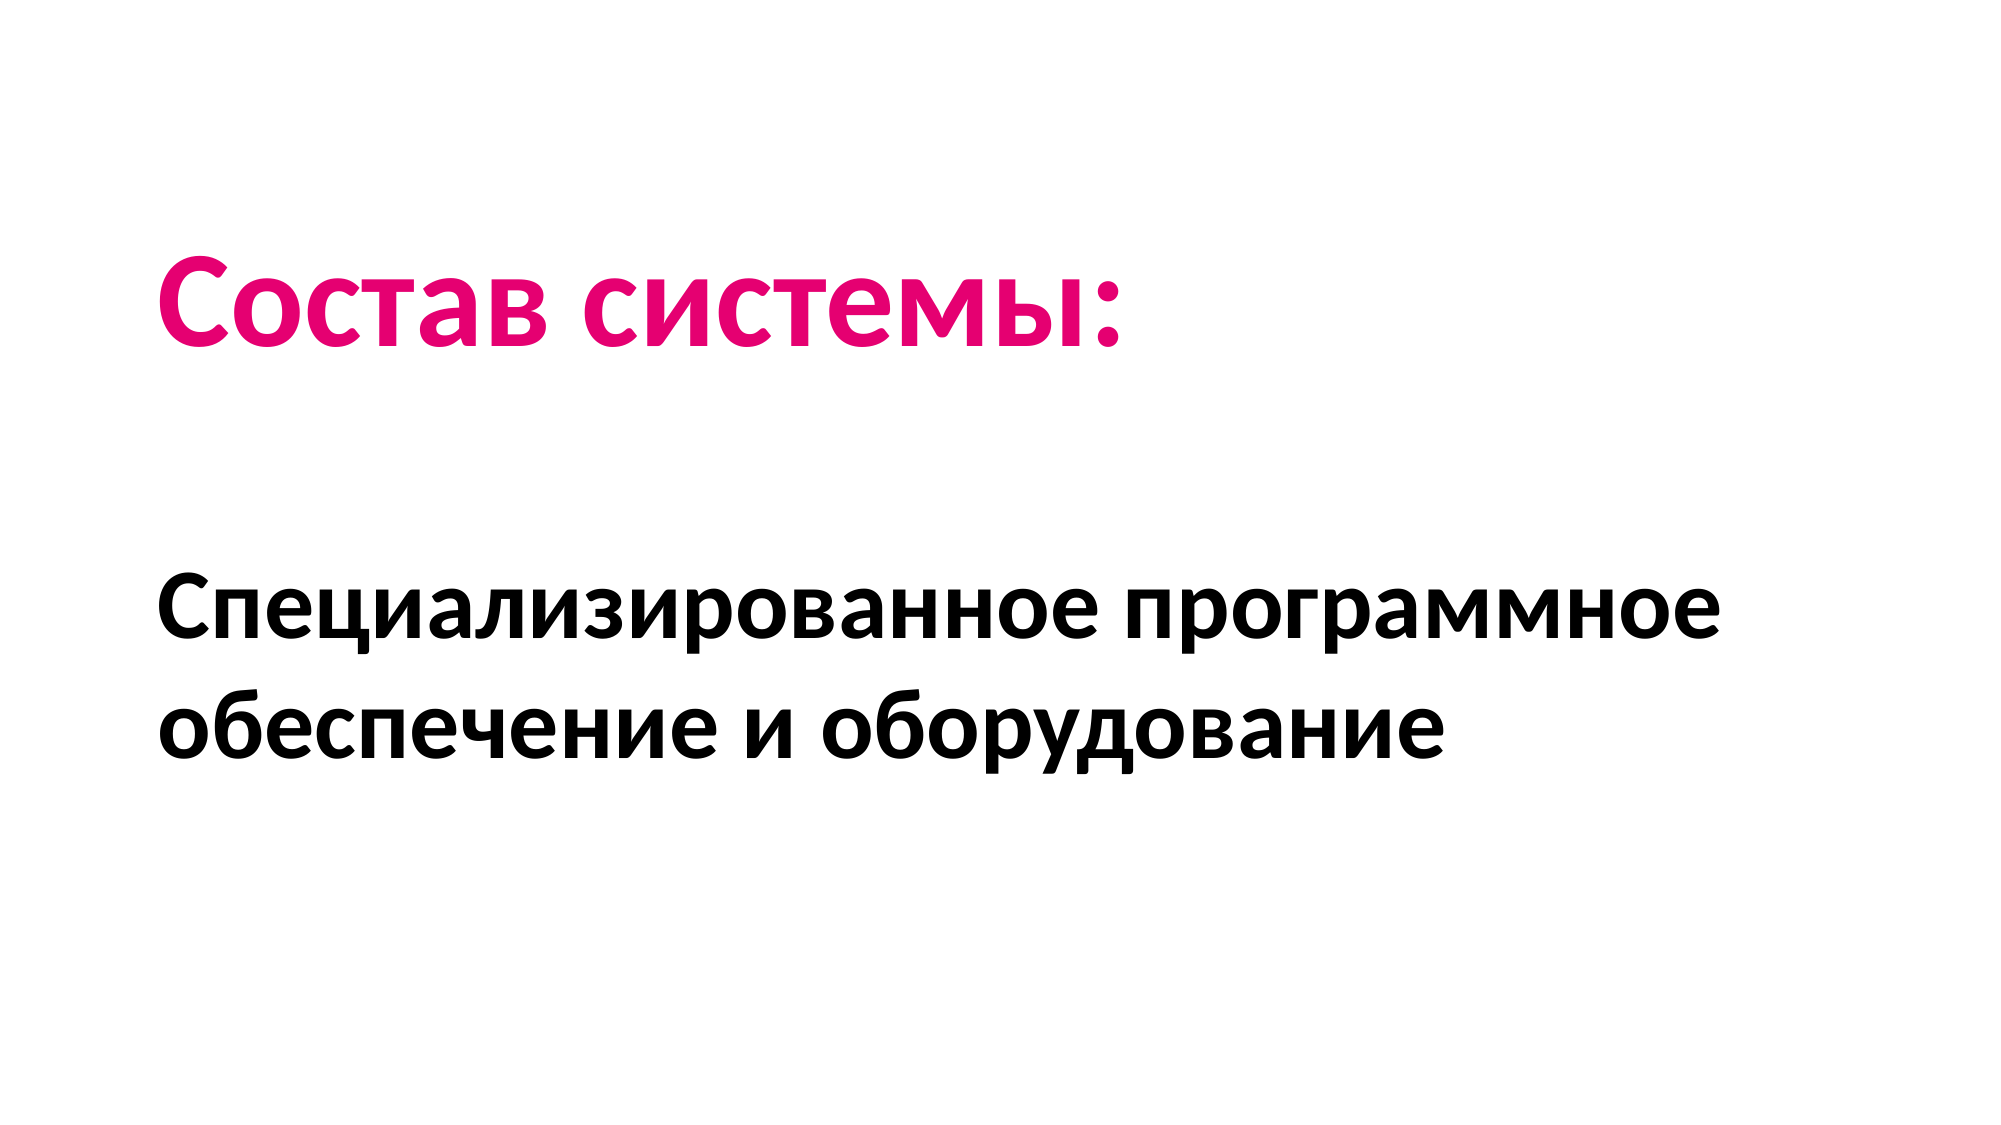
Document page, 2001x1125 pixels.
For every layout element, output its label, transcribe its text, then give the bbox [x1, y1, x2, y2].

text_box Состав системы: Специализированное программное обеспечение и оборудование [143, 201, 1801, 786]
